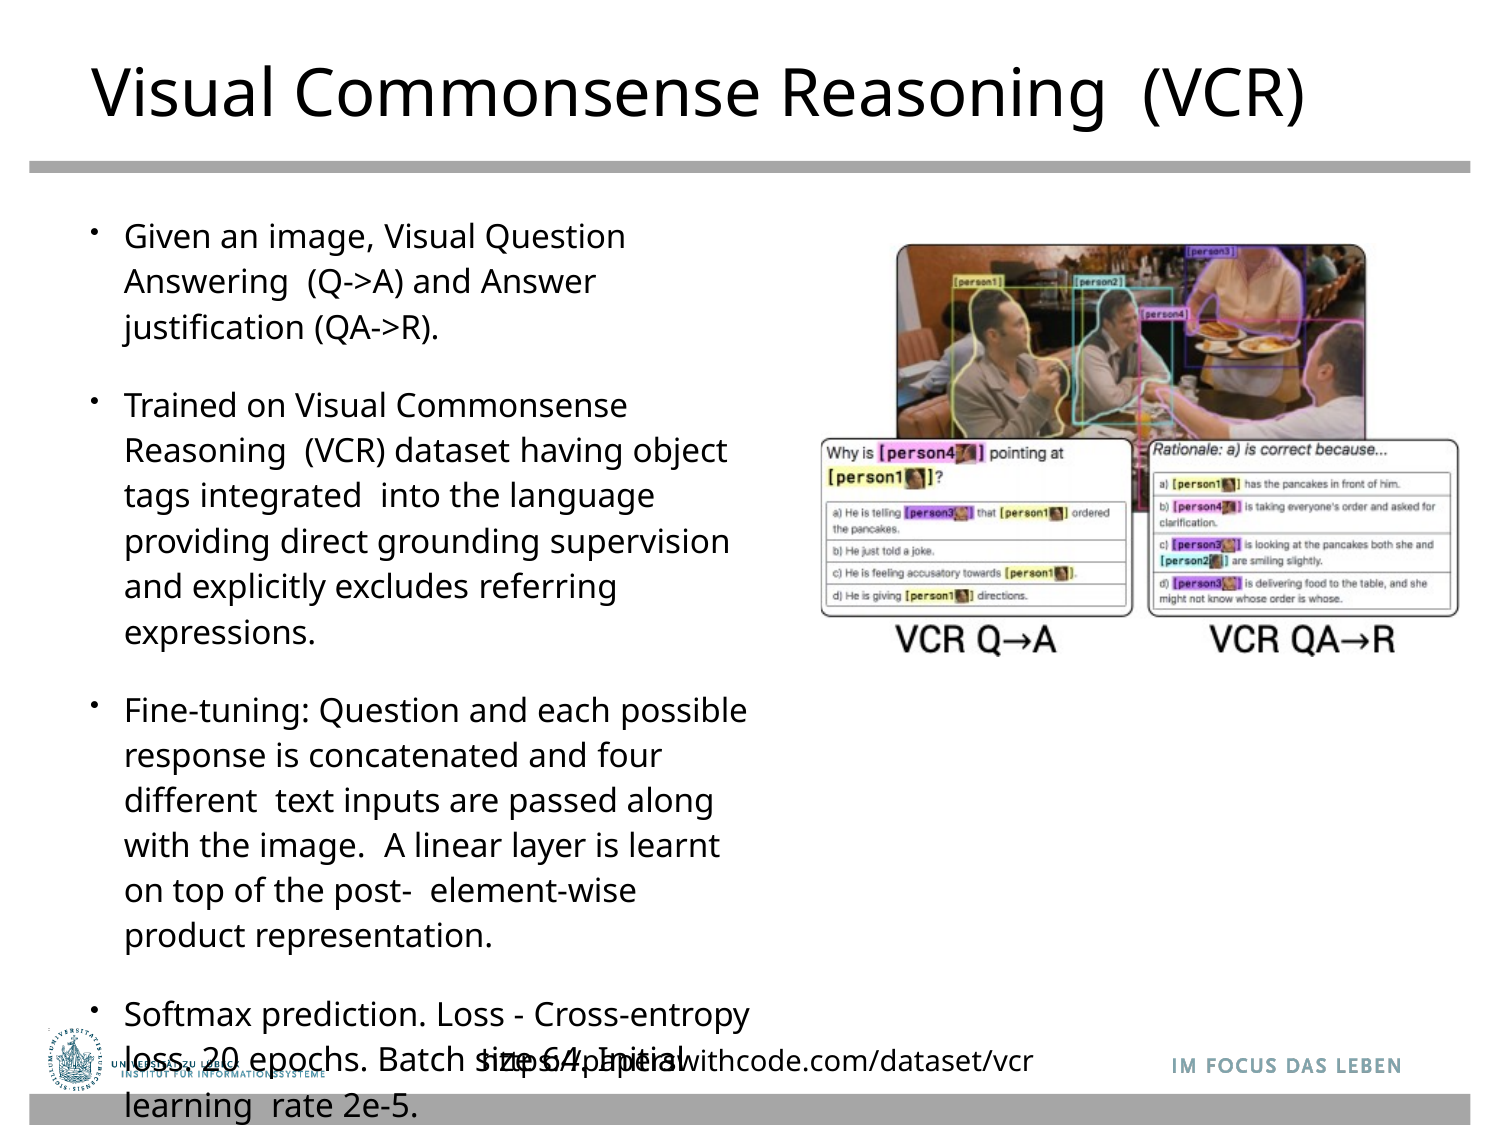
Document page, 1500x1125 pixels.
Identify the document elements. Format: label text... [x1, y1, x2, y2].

title Visual Commonsense Reasoning (VCR) [76, 42, 1427, 126]
text_box https://paperswithcode.com/dataset/vcr [466, 1035, 1141, 1085]
picture [1173, 1058, 1400, 1073]
text_box [820, 243, 1460, 657]
text_box Given an image, Visual Question Answering (Q->A) and Answer justification (QA->R). Trained on Visual Commonsense Reasoning (VCR) dataset having object tags integrated into the language providing direct grounding supervision and explicitly excludes referring expressions. Fine-tuning: Question and each possible response is concatenated and four different text inputs are passed along with the image. A linear layer is learnt on top of the post- element-wise product representation. Softmax prediction. Loss - Cross-entropy loss. 20 epochs. Batch size 64. Initial learning rate 2e-5. [38, 208, 769, 1124]
